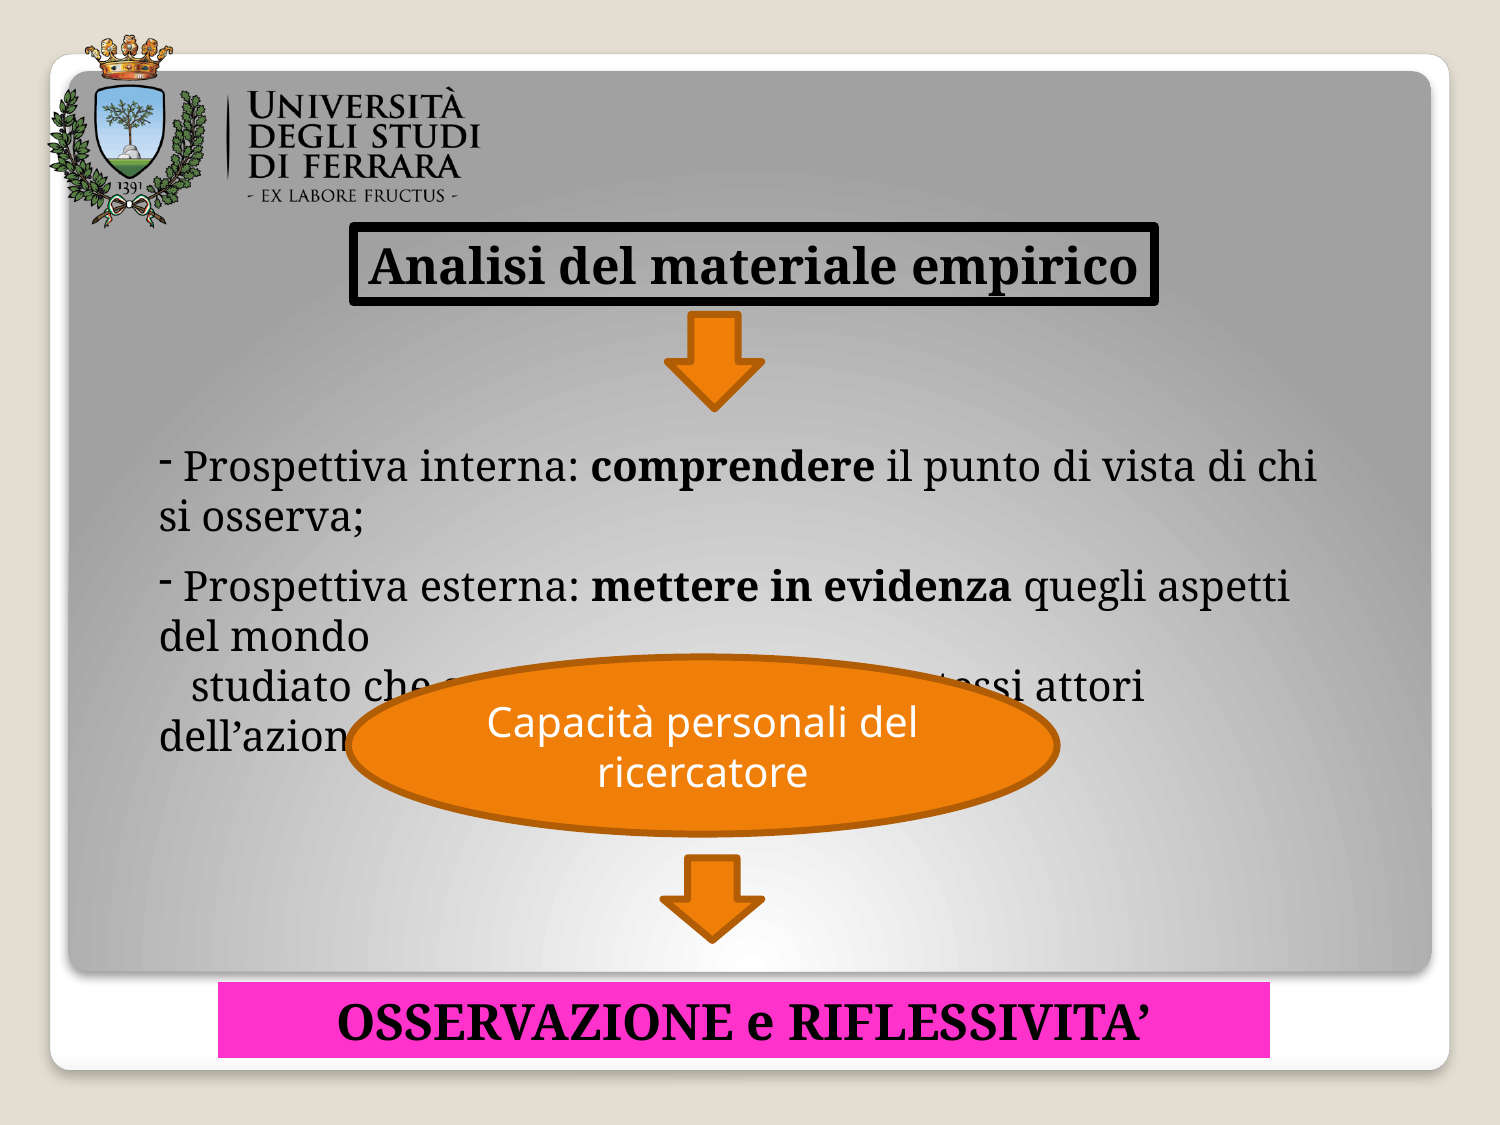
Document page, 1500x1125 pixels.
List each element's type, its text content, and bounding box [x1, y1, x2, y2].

text_box Capacità personali del ricercatore [344, 653, 1061, 838]
text_box Prospettiva interna: comprendere il punto di vista di chi si osserva; Prospettiva esterna: mettere in evidenza quegli aspetti del mondo studiato che sono inconsapevoli agli stessi attori dell’azione sociale. [143, 432, 1353, 768]
text_box [663, 310, 766, 413]
picture [41, 30, 491, 233]
text_box Analisi del materiale empirico [353, 226, 1155, 302]
text_box OSSERVAZIONE e RIFLESSIVITA’ [218, 982, 1270, 1058]
text_box [659, 854, 766, 944]
